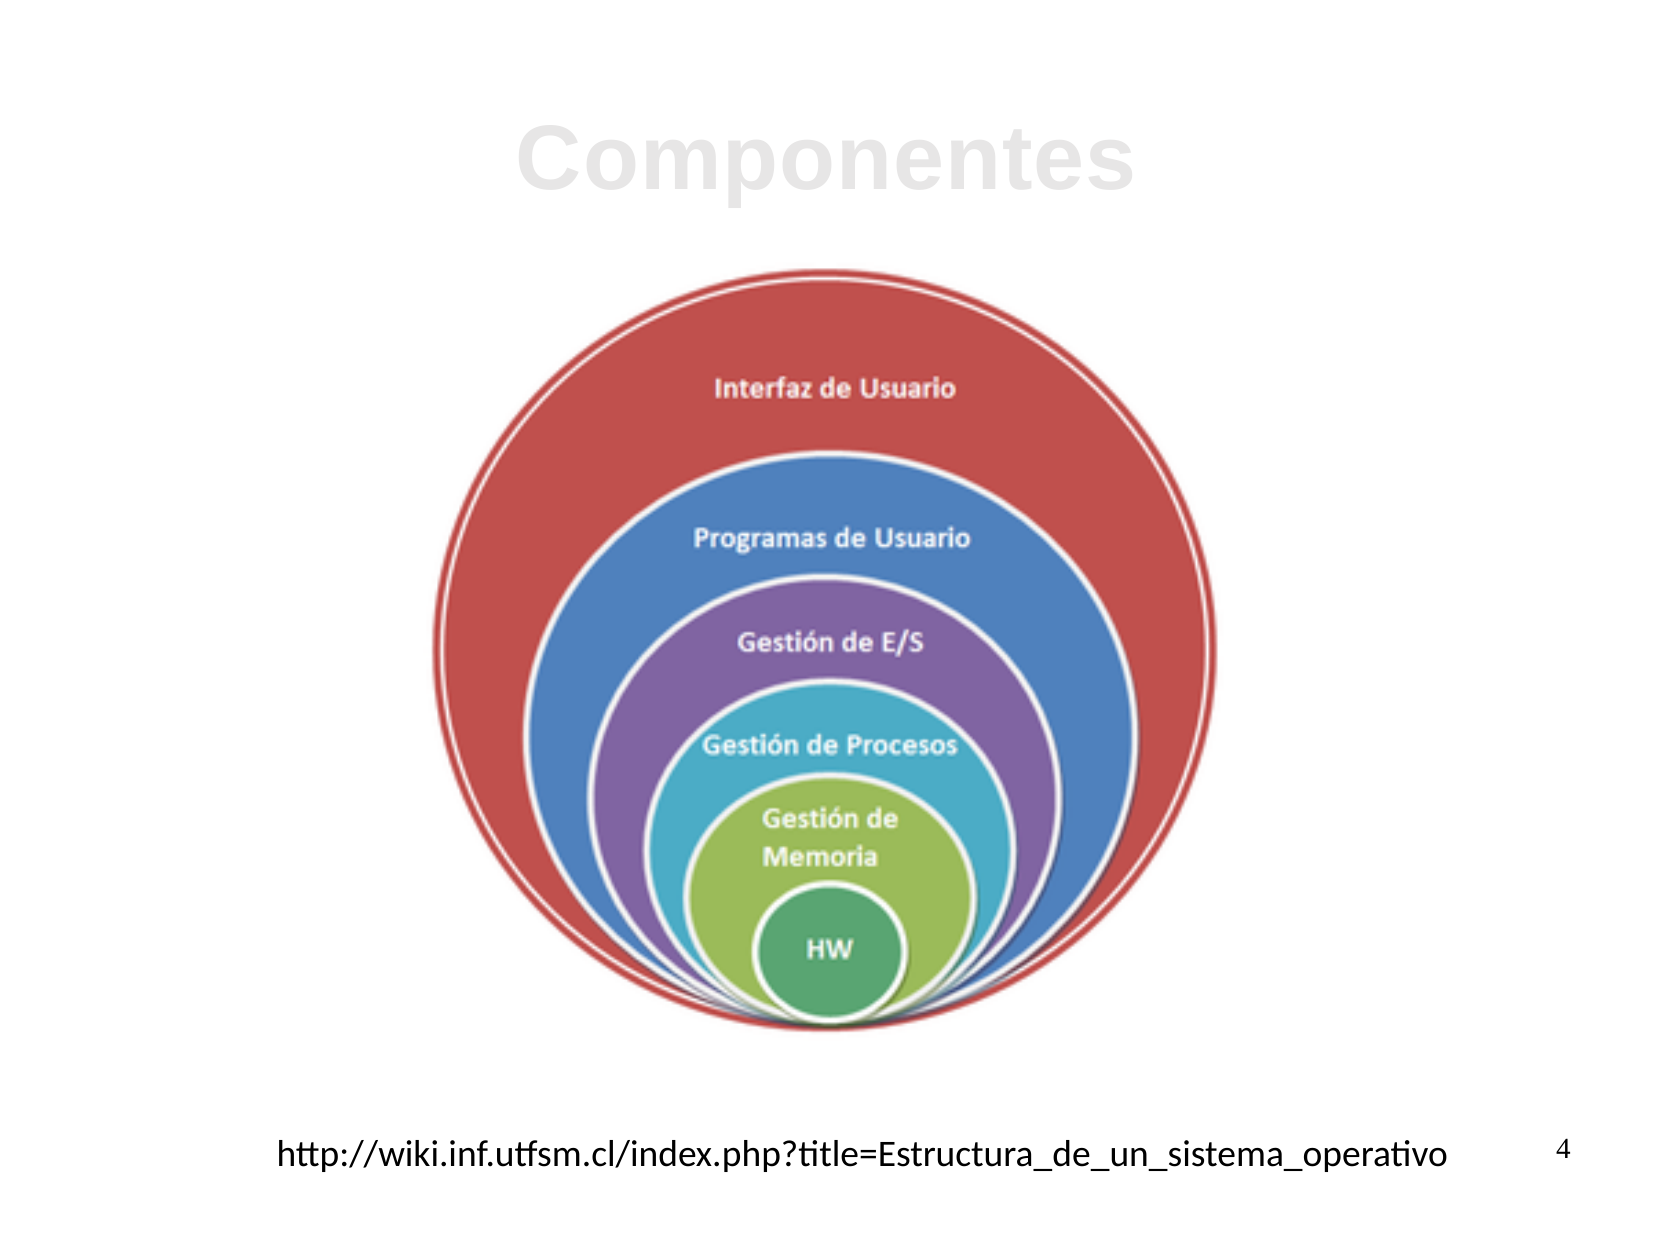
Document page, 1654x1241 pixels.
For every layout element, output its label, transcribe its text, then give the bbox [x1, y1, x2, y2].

title Componentes [82, 49, 1571, 257]
text_box http://wiki.inf.utfsm.cl/index.php?title=Estructura_de_un_sistema_operativo [261, 1121, 1571, 1182]
picture [414, 256, 1240, 1046]
slide_number 4 [1185, 1129, 1571, 1216]
